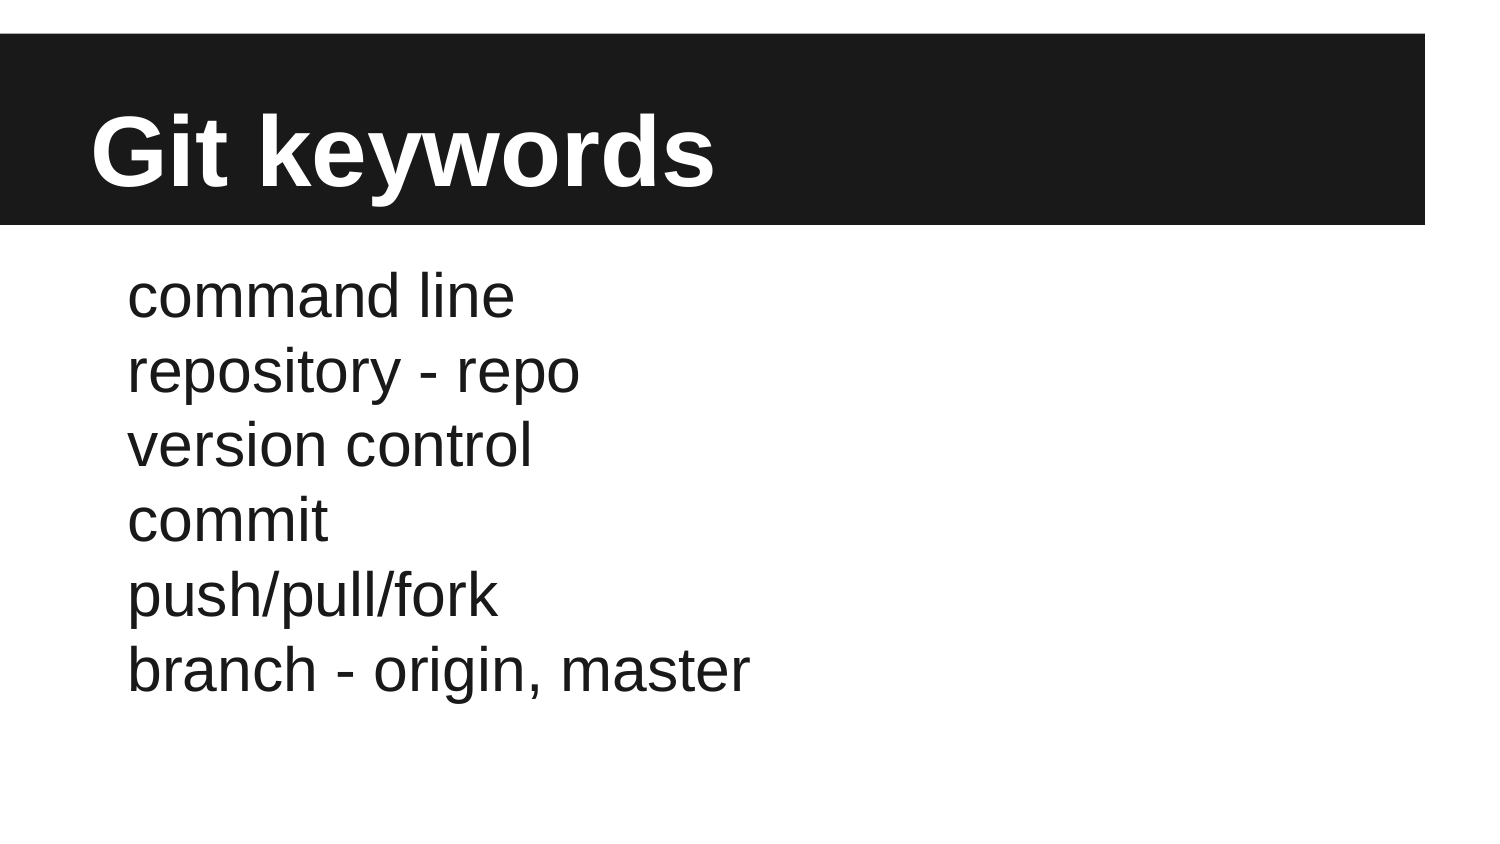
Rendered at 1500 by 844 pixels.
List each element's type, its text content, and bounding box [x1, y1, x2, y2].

title Git keywords [75, 33, 1425, 221]
list command line repository - repo version control commit push/pull/fork branch - origin, master [75, 239, 1425, 808]
